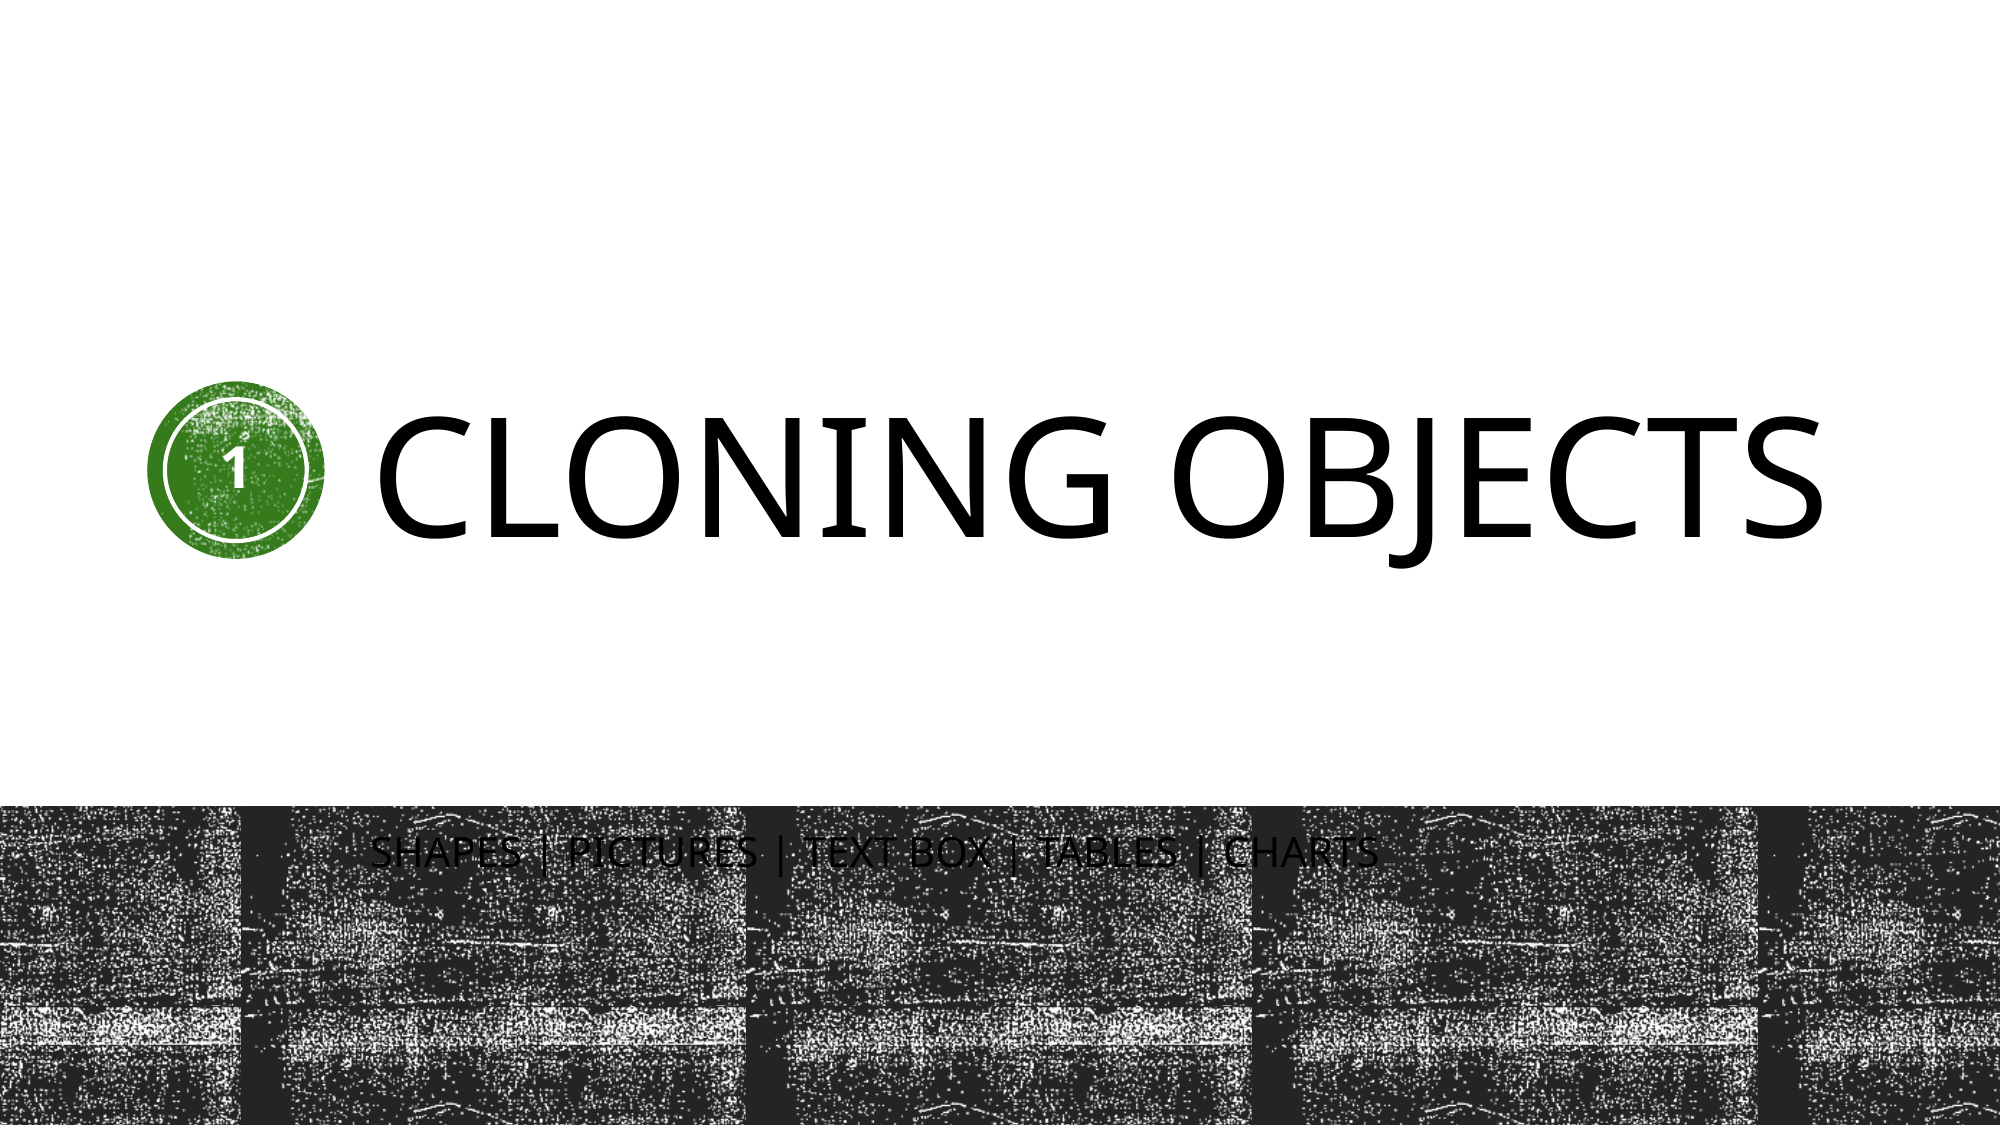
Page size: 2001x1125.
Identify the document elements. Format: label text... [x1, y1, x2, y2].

slide_number 1 [138, 411, 334, 530]
title CLONING OBJECTS [355, 201, 1878, 779]
list SHAPES | PICTURES | TEXT BOX | TABLES | CHARTS [355, 823, 1841, 999]
